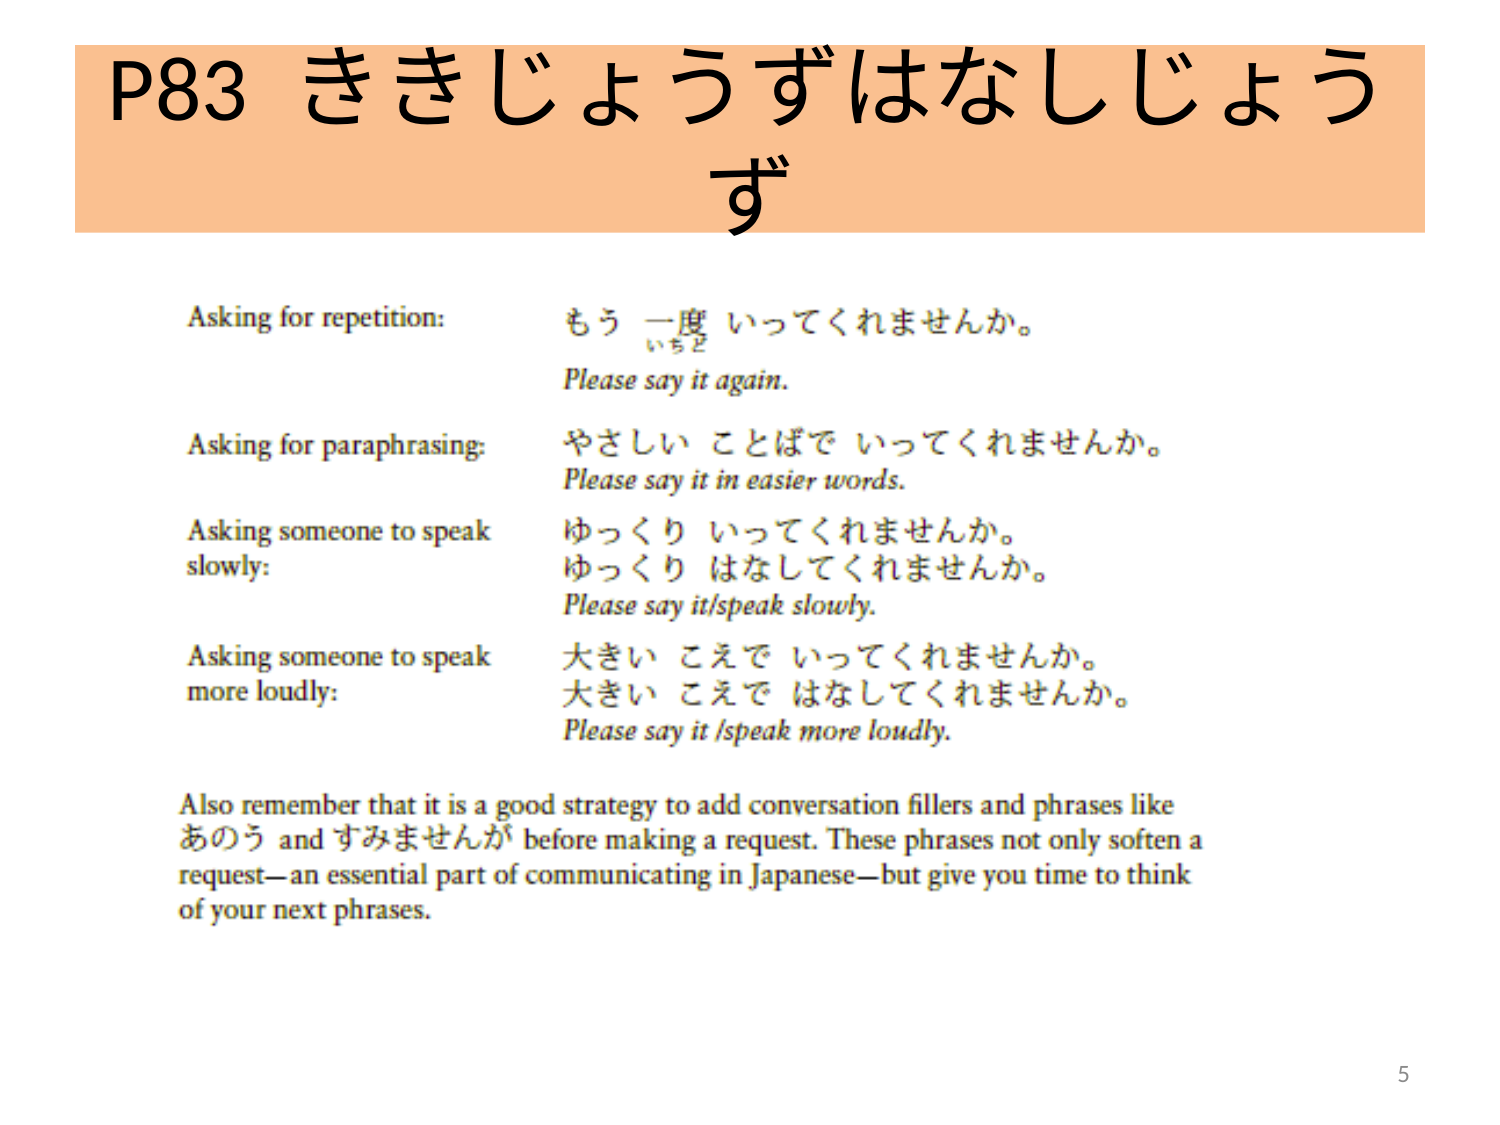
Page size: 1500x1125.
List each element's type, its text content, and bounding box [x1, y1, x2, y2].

title P83 ききじょうずはなしじょうず [75, 45, 1425, 233]
slide_number 5 [1074, 1042, 1425, 1103]
picture [167, 290, 1242, 938]
